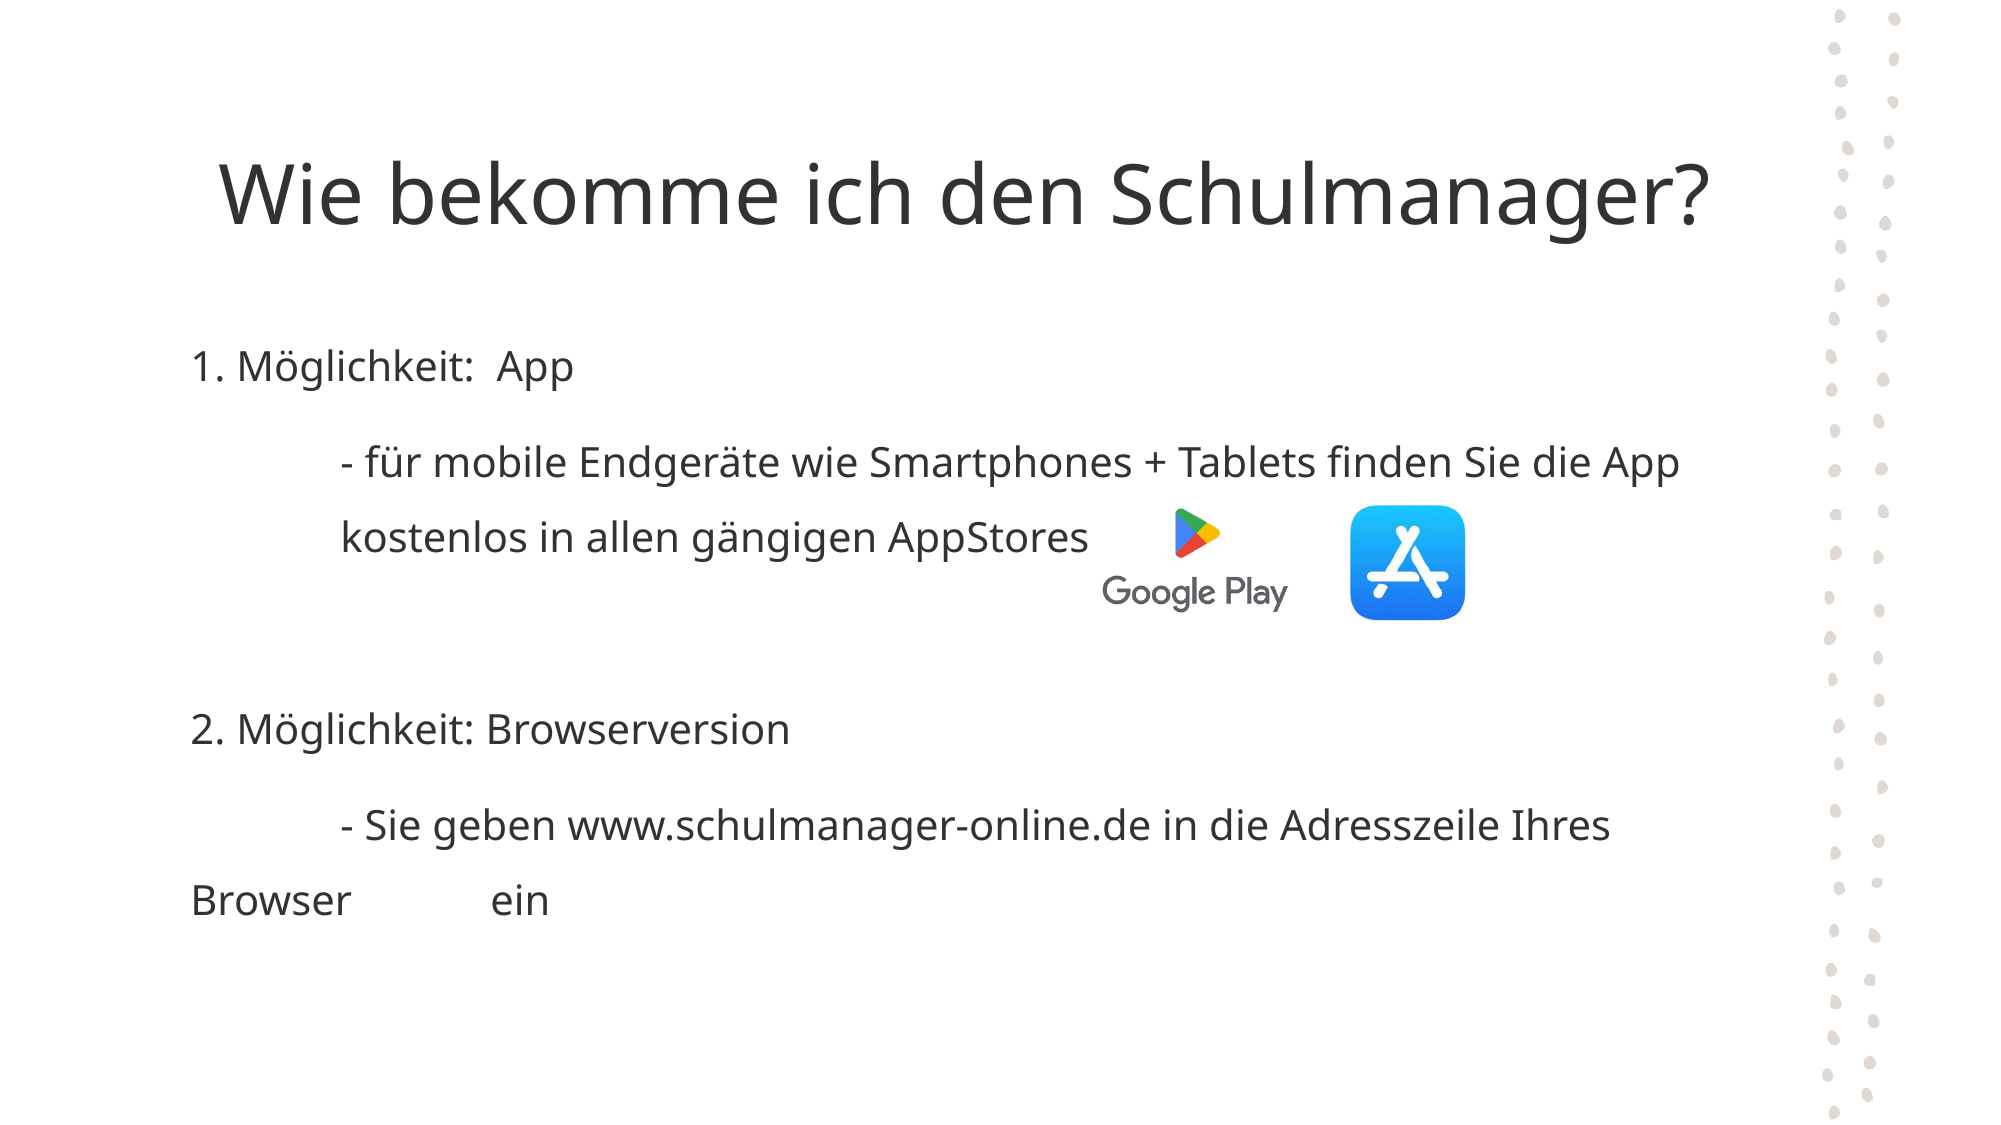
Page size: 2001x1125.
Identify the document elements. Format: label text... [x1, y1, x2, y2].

picture [1097, 504, 1293, 621]
list 1. Möglichkeit: App - für mobile Endgeräte wie Smartphones + Tablets finden Sie die App kostenlos in allen gängigen AppStores 2. Möglichkeit: Browserversion - Sie geben www.schulmanager-online.de in die Adresszeile Ihres Browser ein [175, 307, 1756, 1022]
picture [1349, 504, 1466, 621]
title Wie bekomme ich den Schulmanager? [175, 82, 1756, 300]
